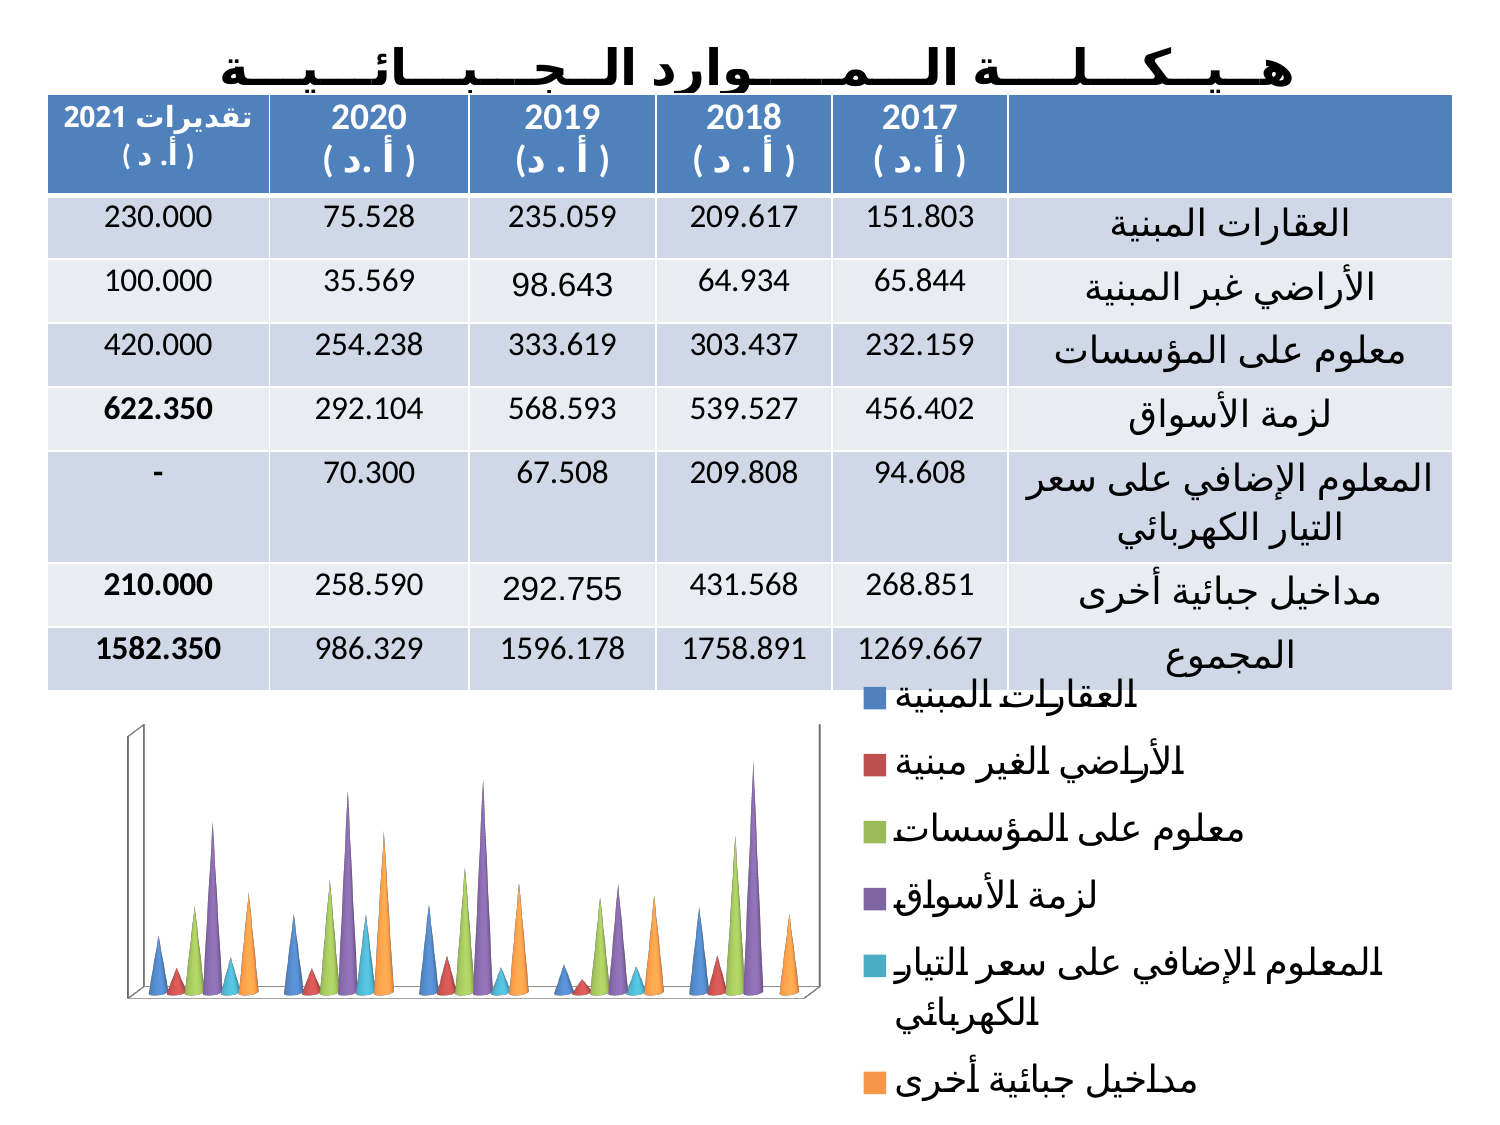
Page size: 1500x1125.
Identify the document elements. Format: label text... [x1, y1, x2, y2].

table_cell 568.593 [470, 388, 655, 450]
table_cell - [48, 452, 269, 562]
table_cell المعلوم الإضافي على سعر التيار الكهربائي [1009, 452, 1452, 562]
table_header 2017 ( أ .د ) [833, 95, 1007, 193]
table_cell 258.590 [270, 564, 468, 626]
table_cell 986.329 [270, 628, 468, 654]
table_cell 230.000 [48, 198, 269, 258]
table_cell 292.755 [470, 564, 655, 626]
table_cell 35.569 [270, 260, 468, 322]
table_cell مداخيل جبائية أخرى [1009, 564, 1452, 626]
table_header 2018 ( أ . د ) [657, 95, 831, 193]
table_cell 64.934 [657, 260, 831, 322]
table_cell 235.059 [470, 198, 655, 258]
table_cell 431.568 [657, 564, 831, 626]
table_header تقديرات 2021 ( أ. د ) [48, 95, 269, 193]
table_cell 1758.891 [657, 628, 831, 654]
table_cell 456.402 [833, 388, 1007, 450]
table_header 2019 (أ . د ) [470, 95, 655, 193]
table_cell المجموع [1009, 628, 1452, 690]
title هــيــكـــلــــة الـــمـــــوارد الــجـــبـــائـــيـــة [82, 23, 1432, 93]
table_cell معلوم على المؤسسات [1009, 324, 1452, 386]
table_cell 1582.350 [48, 628, 269, 654]
table_cell 254.238 [270, 324, 468, 386]
table_cell 1596.178 [470, 628, 655, 654]
table_cell 70.300 [270, 452, 468, 562]
table_cell 333.619 [470, 324, 655, 386]
chart [0, 656, 1415, 1125]
table_cell 94.608 [833, 452, 1007, 562]
table_cell 209.617 [657, 198, 831, 258]
table_cell 65.844 [833, 260, 1007, 322]
table_cell 622.350 [48, 388, 269, 450]
table_cell 75.528 [270, 198, 468, 258]
table_cell 210.000 [48, 564, 269, 626]
table_cell 1269.667 [833, 628, 1007, 654]
table_cell 67.508 [470, 452, 655, 562]
table_cell 98.643 [470, 260, 655, 322]
table_cell العقارات المبنية [1009, 198, 1452, 258]
table_cell 232.159 [833, 324, 1007, 386]
table_cell 151.803 [833, 198, 1007, 258]
table_header 2020 ( أ .د ) [270, 95, 468, 193]
table_cell 292.104 [270, 388, 468, 450]
table_cell الأراضي غبر المبنية [1009, 260, 1452, 322]
table_header [1009, 95, 1452, 193]
table_cell 420.000 [48, 324, 269, 386]
table_cell 209.808 [657, 452, 831, 562]
table_cell 539.527 [657, 388, 831, 450]
table_cell 303.437 [657, 324, 831, 386]
table_cell 100.000 [48, 260, 269, 322]
table_cell 268.851 [833, 564, 1007, 626]
table_cell لزمة الأسواق [1009, 388, 1452, 450]
